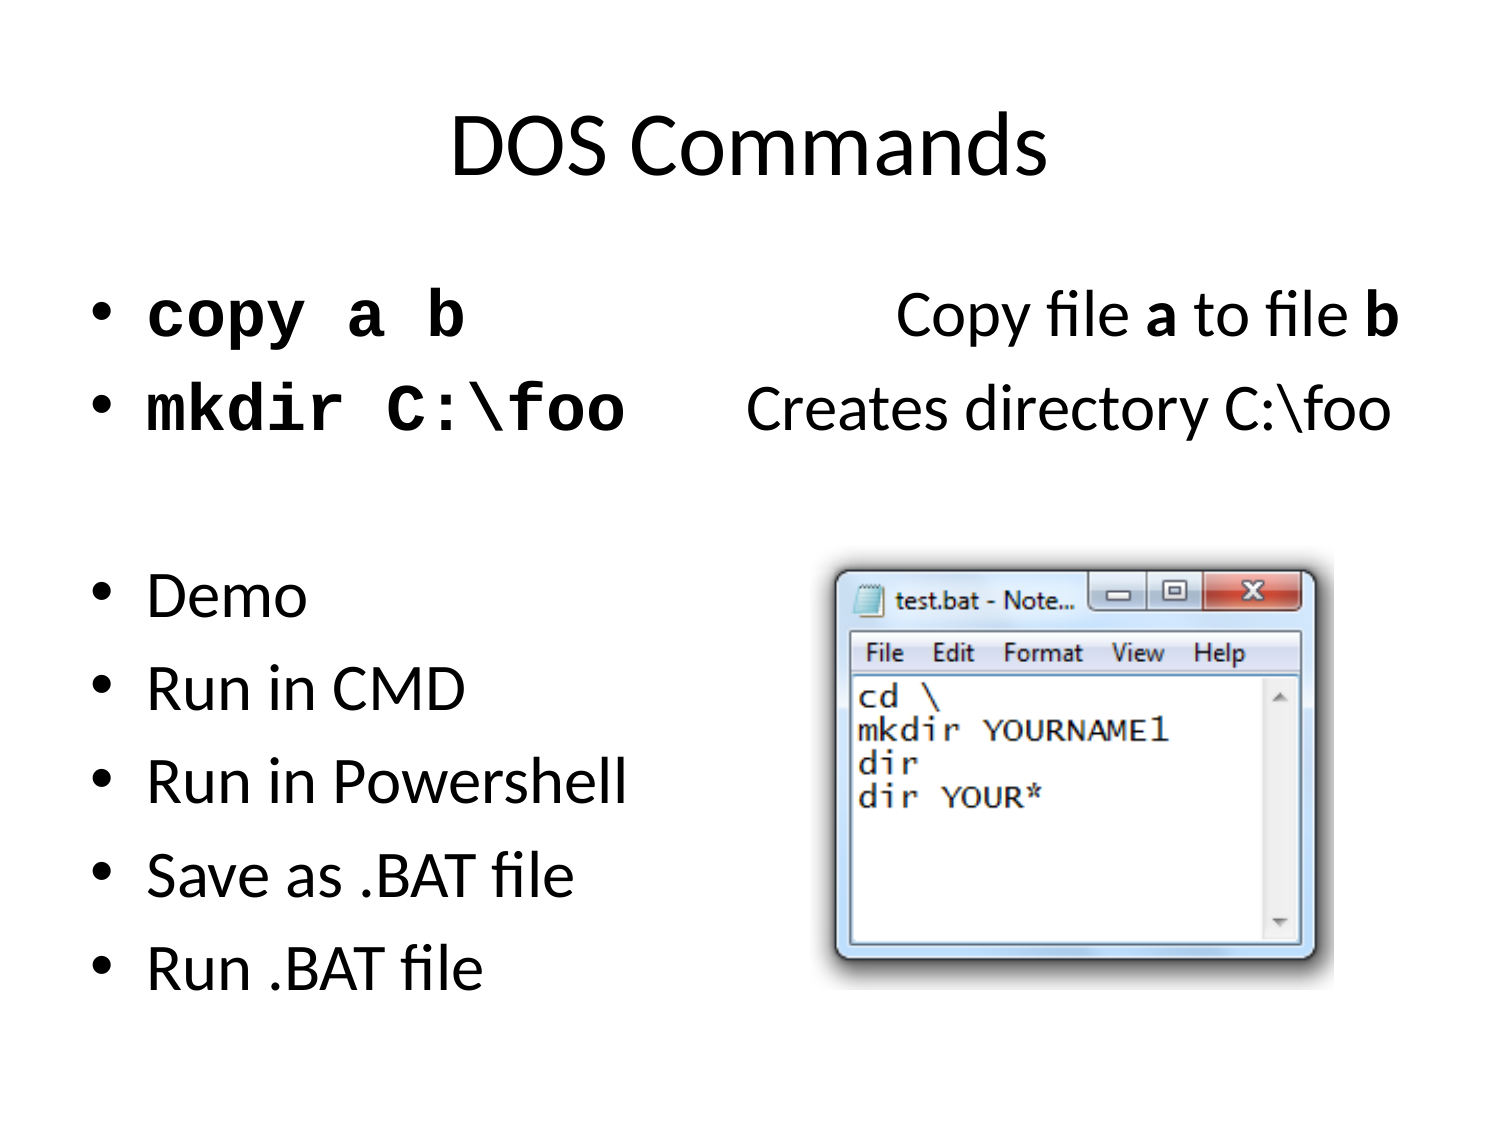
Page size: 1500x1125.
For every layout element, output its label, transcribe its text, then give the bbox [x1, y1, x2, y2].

picture [810, 545, 1334, 990]
list copy a b Copy file a to file b mkdir C:\foo Creates directory C:\foo Demo Run in CMD Run in Powershell Save as .BAT file Run .BAT file [75, 262, 1425, 1054]
title DOS Commands [75, 45, 1425, 233]
